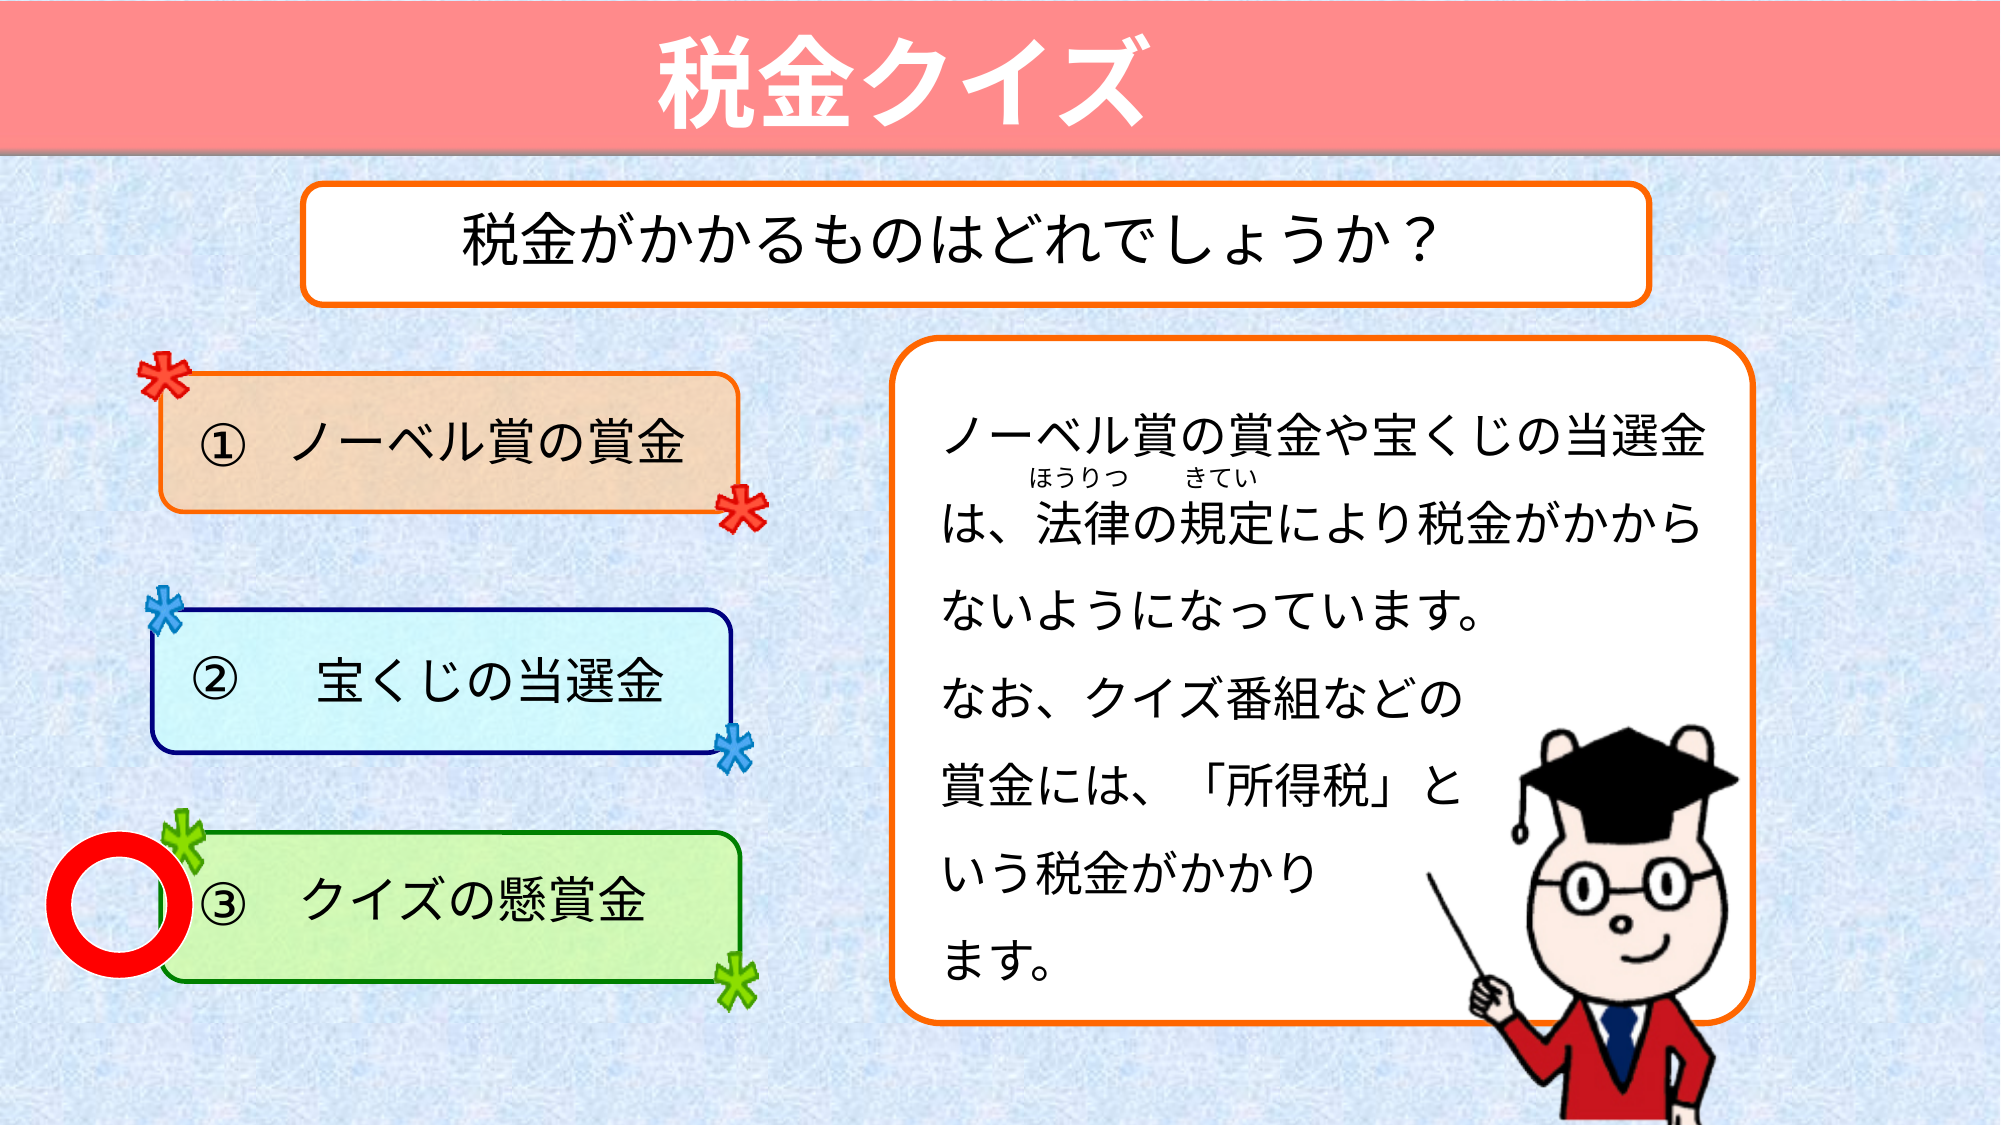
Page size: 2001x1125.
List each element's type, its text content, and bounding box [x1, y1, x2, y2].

text_box [1593, 183, 1650, 305]
text_box 税金がかかるものはどれでしょうか？ [446, 156, 1593, 321]
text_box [144, 585, 826, 776]
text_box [0, 1, 2000, 156]
picture [0, 0, 2001, 1125]
text_box [45, 830, 160, 979]
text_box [891, 337, 1753, 1024]
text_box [136, 351, 769, 540]
text_box [302, 183, 446, 305]
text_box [160, 808, 759, 1013]
